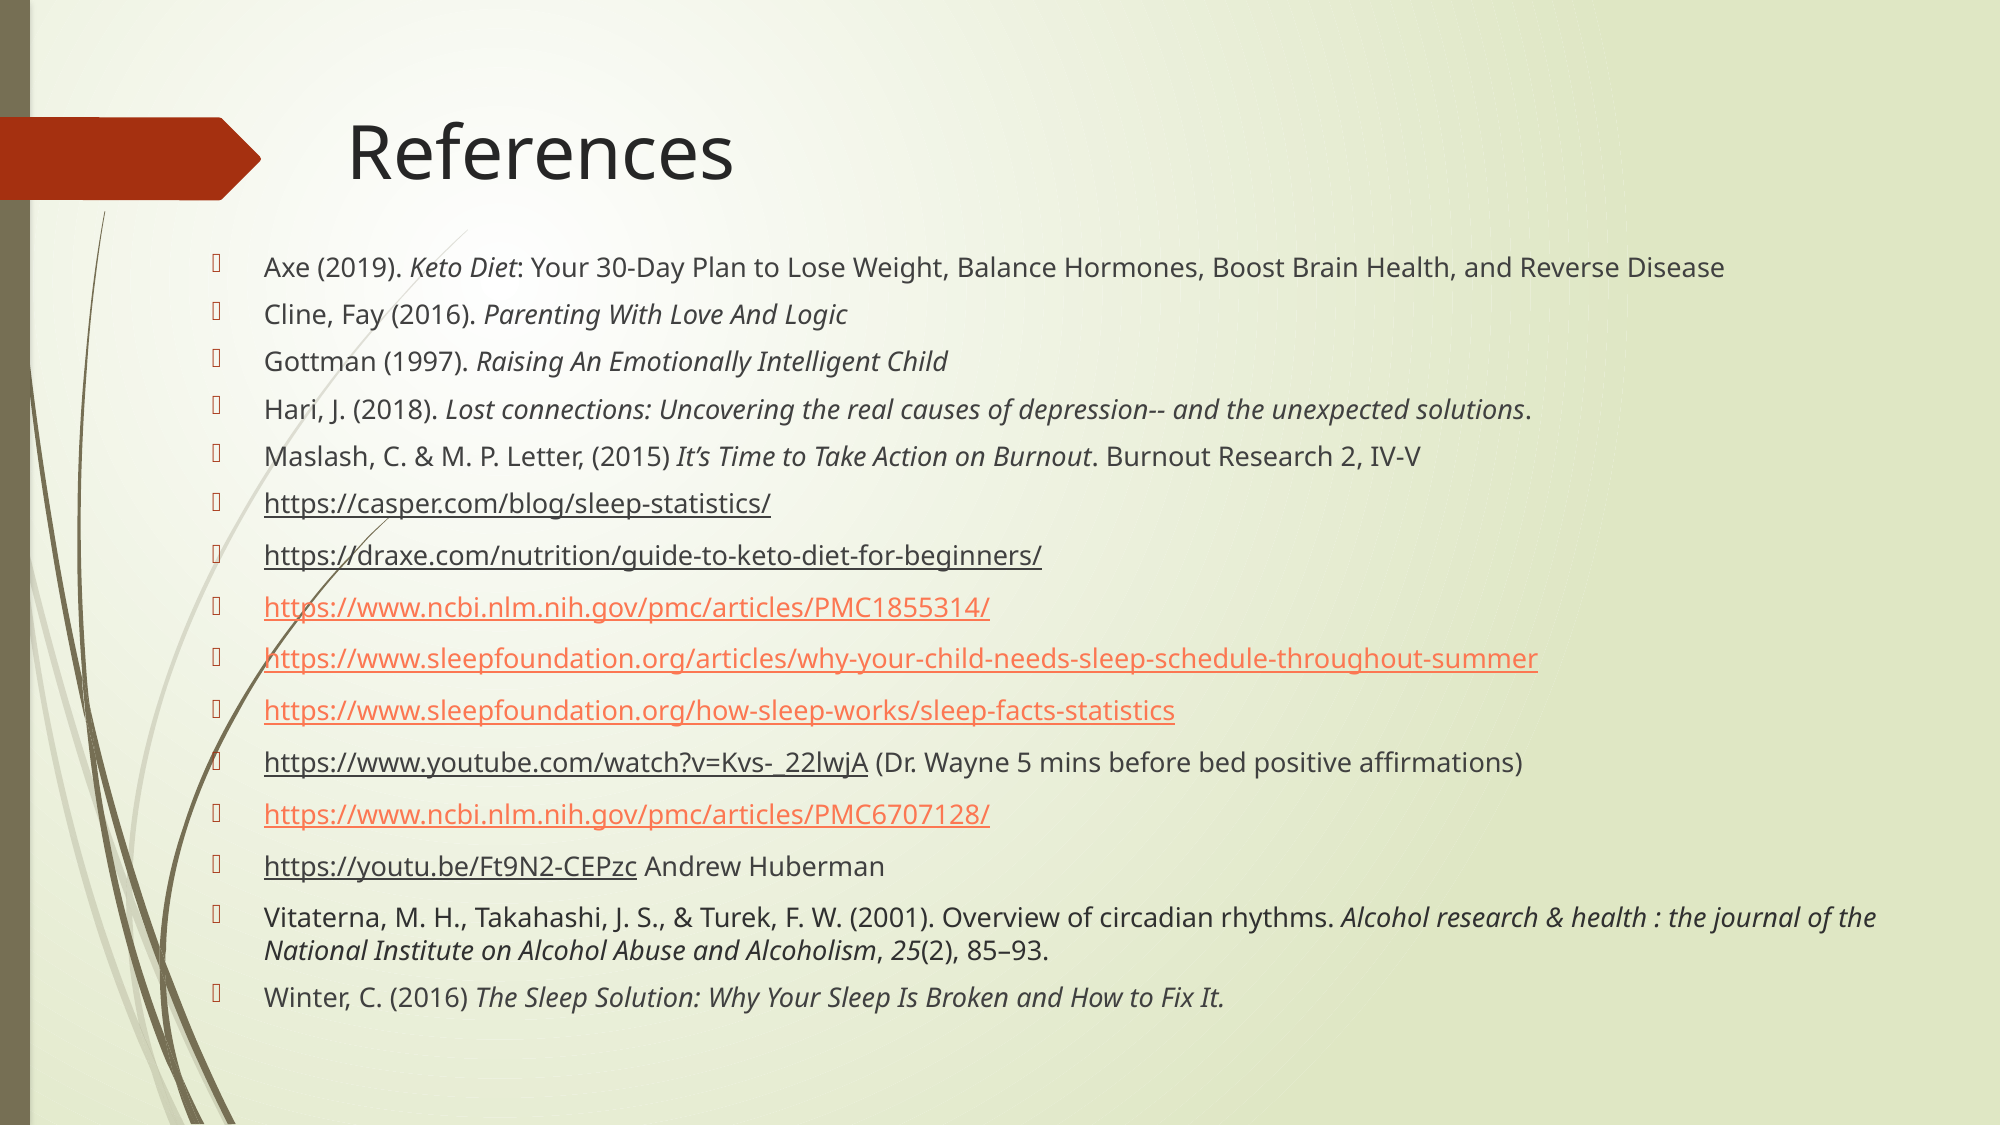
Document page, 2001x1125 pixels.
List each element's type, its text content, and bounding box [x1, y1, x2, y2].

list Axe (2019). Keto Diet: Your 30-Day Plan to Lose Weight, Balance Hormones, Boost Brain Health, and Reverse Disease Cline, Fay (2016). Parenting With Love And Logic Gottman (1997). Raising An Emotionally Intelligent Child Hari, J. (2018). Lost connections: Uncovering the real causes of depression-- and the unexpected solutions. Maslash, C. & M. P. Letter, (2015) It’s Time to Take Action on Burnout. Burnout Research 2, IV-V https://casper.com/blog/sleep-statistics/ https://draxe.com/nutrition/guide-to-keto-diet-for-beginners/ https://www.ncbi.nlm.nih.gov/pmc/articles/PMC1855314/ https://www.sleepfoundation.org/articles/why-your-child-needs-sleep-schedule-throughout-summer https://www.sleepfoundation.org/how-sleep-works/sleep-facts-statistics https://www.youtube.com/watch?v=Kvs-_22lwjA (Dr. Wayne 5 mins before bed positive affirmations) https://www.ncbi.nlm.nih.gov/pmc/articles/PMC6707128/ https://youtu.be/Ft9N2-CEPzc Andrew Huberman Vitaterna, M. H., Takahashi, J. S., & Turek, F. W. (2001). Overview of circadian rhythms. Alcohol research & health : the journal of the National Institute on Alcohol Abuse and Alcoholism, 25(2), 85–93. Winter, C. (2016) The Sleep Solution: Why Your Sleep Is Broken and How to Fix It. [196, 242, 1963, 1028]
title References [331, 97, 1864, 229]
